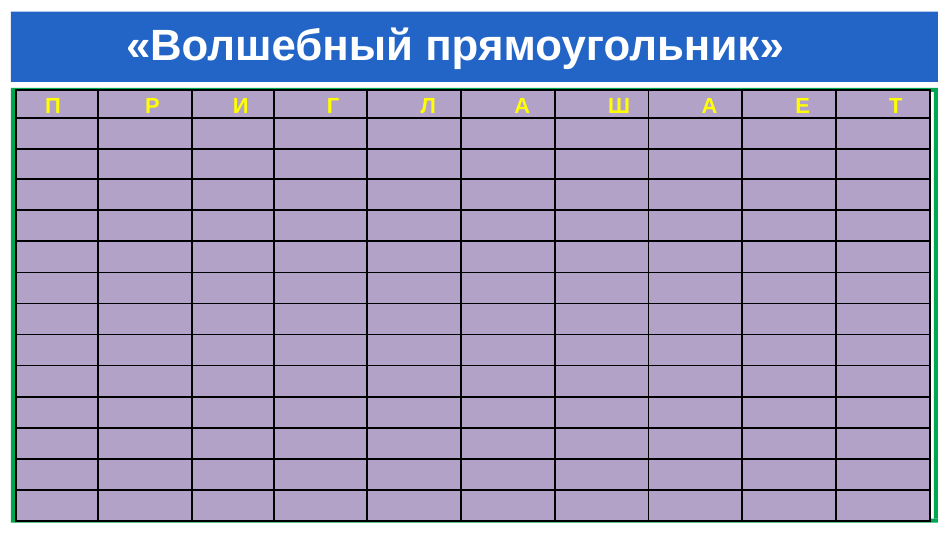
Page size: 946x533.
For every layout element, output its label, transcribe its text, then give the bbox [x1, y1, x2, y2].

table_cell [837, 119, 929, 148]
table_cell [99, 119, 191, 148]
table_cell [556, 273, 648, 303]
table_cell [743, 242, 835, 272]
table_cell [743, 366, 835, 396]
table_cell [556, 211, 648, 240]
table_cell [99, 242, 191, 272]
table_cell [193, 180, 273, 209]
table_cell [462, 335, 554, 365]
table_cell [462, 273, 554, 303]
table_cell [275, 429, 366, 458]
table_cell [743, 273, 835, 303]
table_cell [649, 180, 741, 209]
table_cell [193, 150, 273, 178]
table_cell [837, 460, 929, 489]
table_cell [743, 335, 835, 365]
table_cell [649, 273, 741, 303]
table_cell [743, 460, 835, 489]
table_cell [17, 242, 97, 272]
table_cell [193, 460, 273, 489]
table_cell [837, 366, 929, 396]
table_cell [368, 460, 460, 489]
table_cell [743, 150, 835, 178]
table_cell [17, 366, 97, 396]
table_cell [743, 398, 835, 427]
table_cell [837, 273, 929, 303]
table_header Р [99, 91, 191, 117]
table_cell [368, 242, 460, 272]
table_cell [649, 491, 741, 520]
table_cell [743, 119, 835, 148]
table_cell [368, 211, 460, 240]
table_cell [837, 242, 929, 272]
table_cell [275, 273, 366, 303]
table_cell [556, 335, 648, 365]
table_cell [556, 366, 648, 396]
table_cell [743, 211, 835, 240]
table_cell [556, 119, 648, 148]
table_cell [99, 366, 191, 396]
table_cell [275, 119, 366, 148]
table_cell [368, 398, 460, 427]
table_cell [275, 398, 366, 427]
table_cell [649, 304, 741, 334]
table_cell [368, 273, 460, 303]
table_cell [556, 491, 648, 520]
table_cell [743, 180, 835, 209]
table_cell [17, 119, 97, 148]
table_header Т [837, 91, 929, 117]
table_cell [462, 150, 554, 178]
table_header Ш [556, 91, 648, 117]
table_cell [649, 335, 741, 365]
table_header Л [368, 91, 460, 117]
table_cell [556, 304, 648, 334]
table_cell [837, 335, 929, 365]
table_cell [99, 304, 191, 334]
table_cell [193, 273, 273, 303]
table_header И [193, 91, 273, 117]
table_header А [462, 91, 554, 117]
table_cell [462, 429, 554, 458]
table_cell [556, 460, 648, 489]
table_cell [368, 150, 460, 178]
table_cell [17, 460, 97, 489]
table_cell [368, 335, 460, 365]
table_cell [649, 398, 741, 427]
table_cell [193, 211, 273, 240]
table_cell [193, 335, 273, 365]
table_cell [193, 366, 273, 396]
table_cell [275, 304, 366, 334]
table_cell [99, 273, 191, 303]
table_cell [17, 273, 97, 303]
table_cell [275, 211, 366, 240]
table_cell [556, 180, 648, 209]
table_cell [17, 211, 97, 240]
table_cell [17, 335, 97, 365]
table_cell [649, 211, 741, 240]
table_cell [556, 150, 648, 178]
table_cell [556, 429, 648, 458]
table_cell [17, 150, 97, 178]
table_cell [462, 242, 554, 272]
table_cell [837, 180, 929, 209]
table_cell [837, 150, 929, 178]
table_cell [743, 491, 835, 520]
table_cell [649, 429, 741, 458]
table_cell [17, 429, 97, 458]
table_cell [462, 491, 554, 520]
table_cell [649, 366, 741, 396]
table_cell [275, 180, 366, 209]
table_cell [462, 398, 554, 427]
table_cell [368, 119, 460, 148]
table_cell [17, 491, 97, 520]
table_cell [462, 304, 554, 334]
table_cell [275, 491, 366, 520]
table_cell [275, 460, 366, 489]
table_cell [275, 366, 366, 396]
title «Волшебный прямоугольник» [15, 16, 930, 69]
table_cell [99, 429, 191, 458]
table_cell [193, 242, 273, 272]
table_cell [462, 366, 554, 396]
table_cell [649, 242, 741, 272]
table_cell [99, 491, 191, 520]
table_cell [99, 211, 191, 240]
table_cell [837, 304, 929, 334]
table_cell [99, 460, 191, 489]
table_cell [743, 429, 835, 458]
table_header П [17, 91, 97, 117]
table_cell [275, 335, 366, 365]
table_cell [462, 119, 554, 148]
table_cell [368, 366, 460, 396]
table_cell [462, 460, 554, 489]
table_cell [193, 119, 273, 148]
table_cell [99, 180, 191, 209]
table_cell [649, 119, 741, 148]
table_cell [193, 304, 273, 334]
table_cell [368, 429, 460, 458]
table_cell [17, 398, 97, 427]
table_cell [17, 304, 97, 334]
table_cell [462, 211, 554, 240]
table_cell [837, 429, 929, 458]
table_cell [368, 304, 460, 334]
table_cell [99, 150, 191, 178]
table_cell [837, 211, 929, 240]
table_header Г [275, 91, 366, 117]
table_cell [837, 491, 929, 520]
table_cell [556, 242, 648, 272]
table_cell [99, 335, 191, 365]
table_cell [368, 180, 460, 209]
table_cell [99, 398, 191, 427]
table_cell [462, 180, 554, 209]
table_cell [649, 150, 741, 178]
table_header А [649, 91, 741, 117]
table_header Е [743, 91, 835, 117]
table_cell [743, 304, 835, 334]
table_cell [193, 398, 273, 427]
table_cell [837, 398, 929, 427]
table_cell [556, 398, 648, 427]
table_cell [193, 429, 273, 458]
table_cell [368, 491, 460, 520]
table_cell [17, 180, 97, 209]
table_cell [275, 150, 366, 178]
table_cell [193, 491, 273, 520]
table_cell [649, 460, 741, 489]
table_cell [275, 242, 366, 272]
